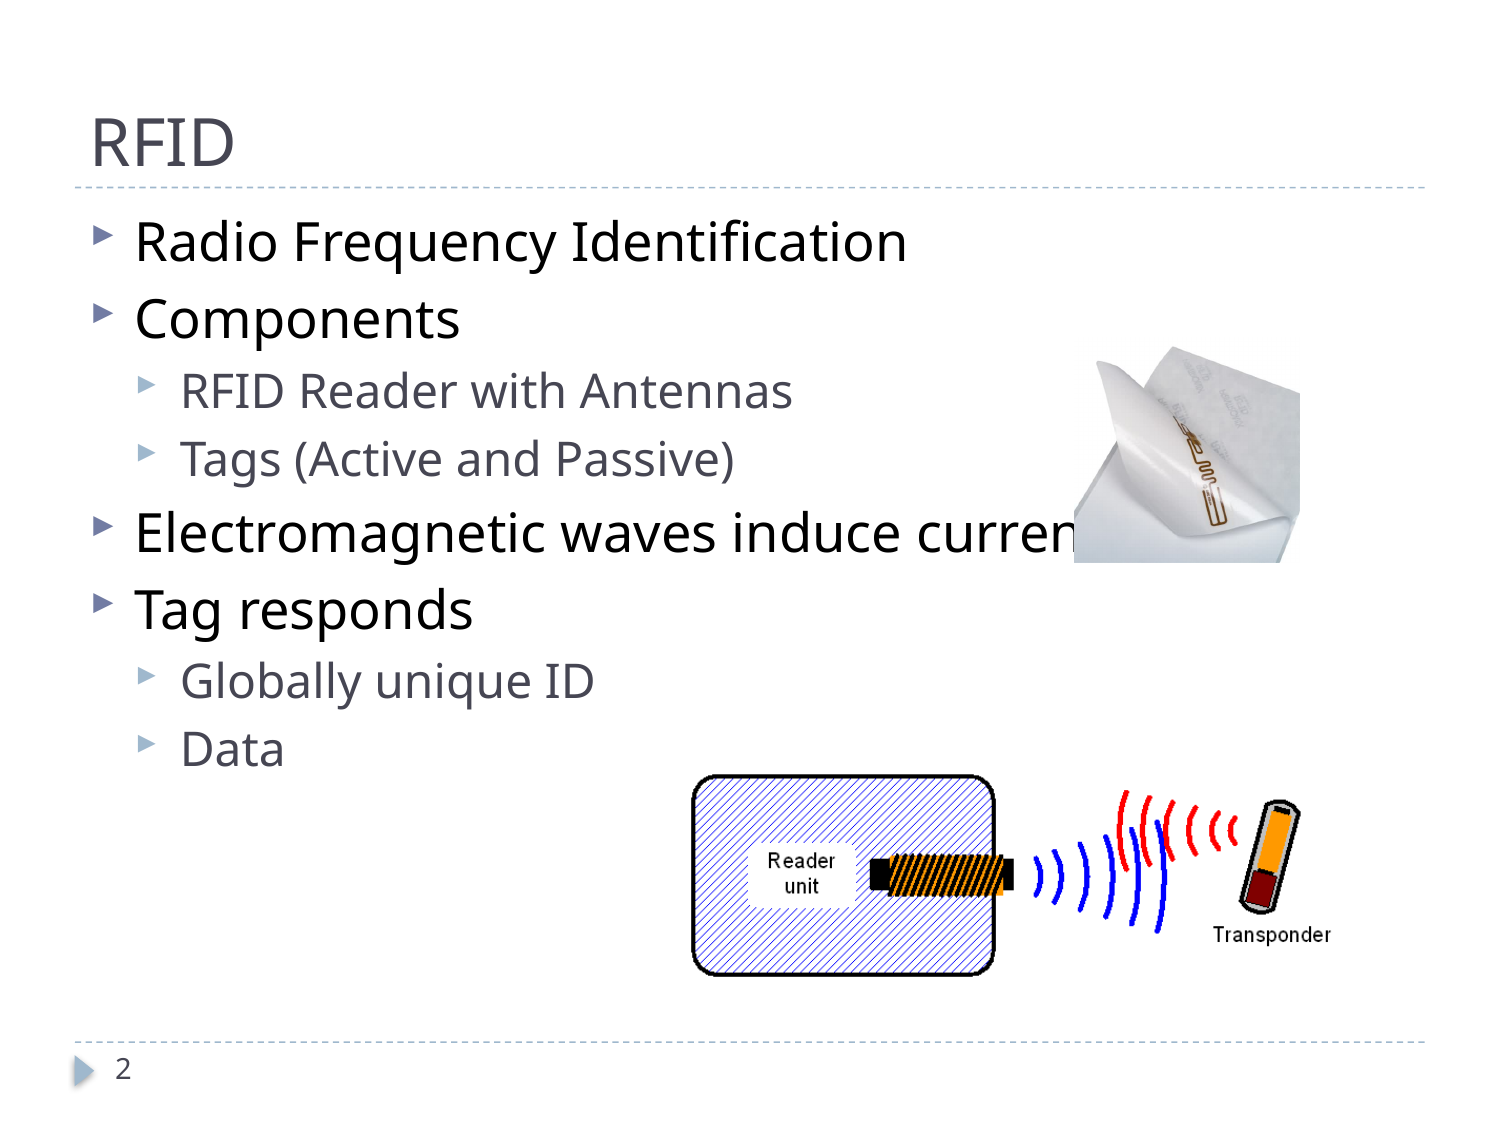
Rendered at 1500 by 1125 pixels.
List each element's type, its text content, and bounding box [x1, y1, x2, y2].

title RFID [75, 24, 1425, 188]
picture [1074, 337, 1301, 563]
slide_number 2 [100, 1042, 426, 1103]
list Radio Frequency Identification Components RFID Reader with Antennas Tags (Active and Passive) Electromagnetic waves induce current Tag responds Globally unique ID Data [75, 200, 1425, 1010]
picture [687, 749, 1351, 981]
